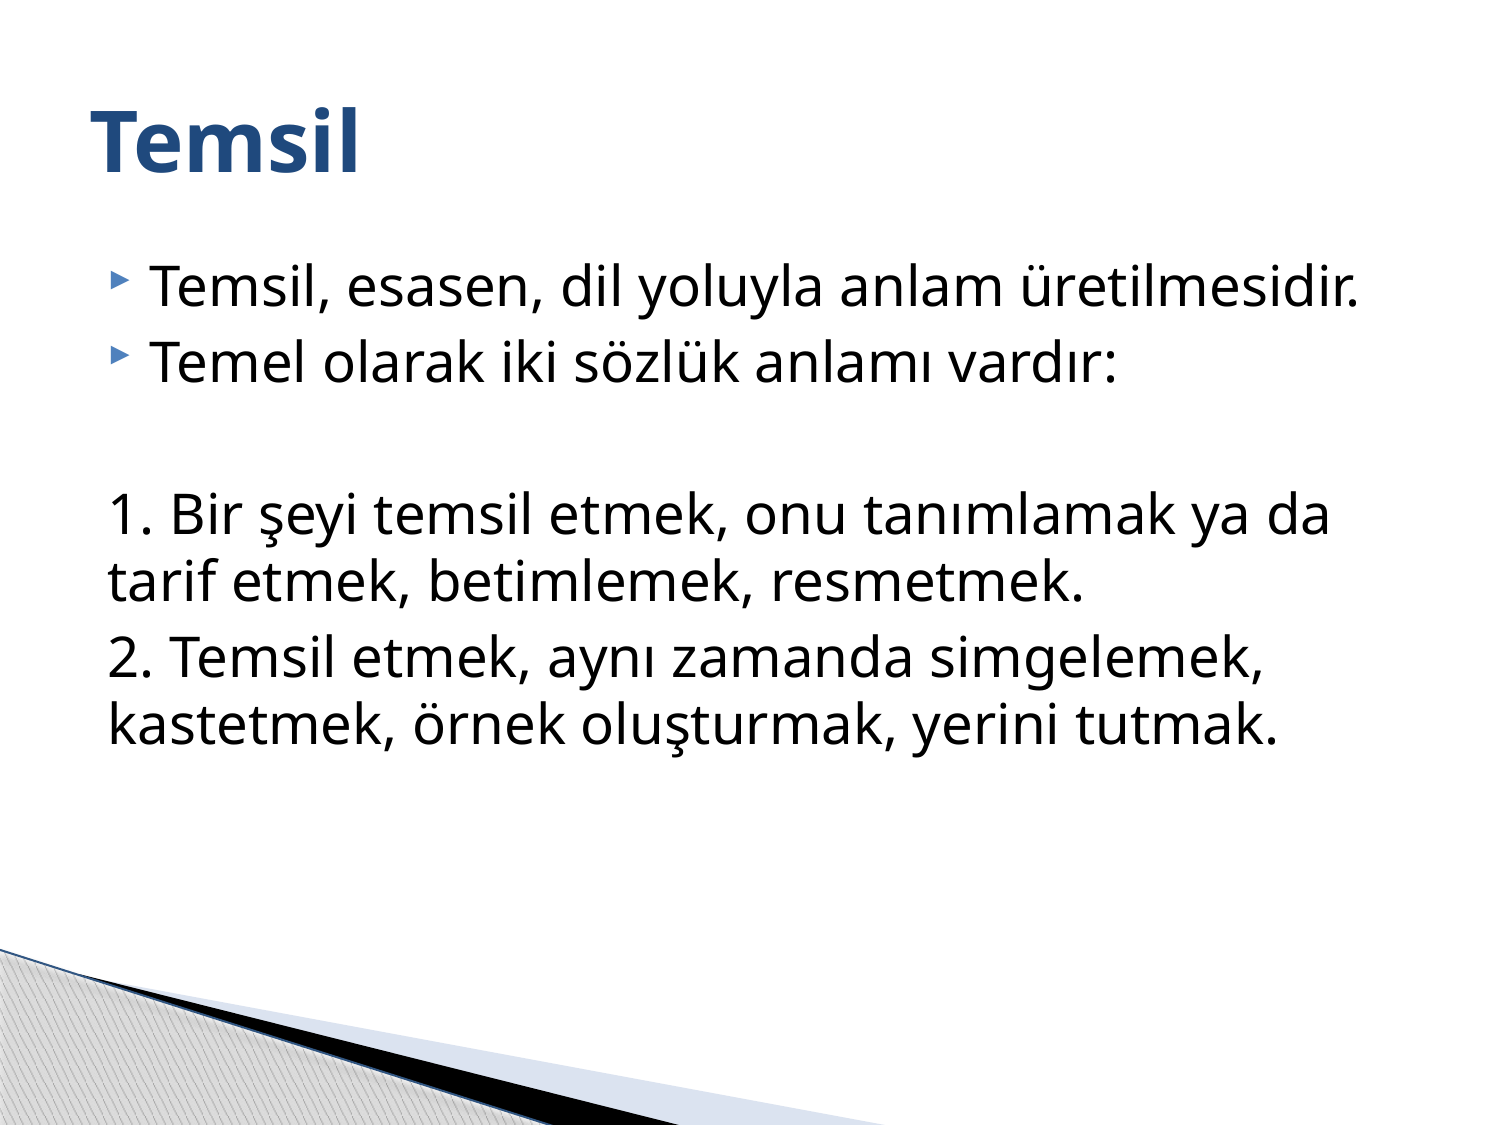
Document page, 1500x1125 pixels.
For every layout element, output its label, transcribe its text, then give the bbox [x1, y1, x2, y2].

list Temsil, esasen, dil yoluyla anlam üretilmesidir. Temel olarak iki sözlük anlamı vardır: 1. Bir şeyi temsil etmek, onu tanımlamak ya da tarif etmek, betimlemek, resmetmek. 2. Temsil etmek, aynı zamanda simgelemek, kastetmek, örnek oluşturmak, yerini tutmak. [75, 243, 1425, 986]
title Temsil [75, 45, 1425, 233]
